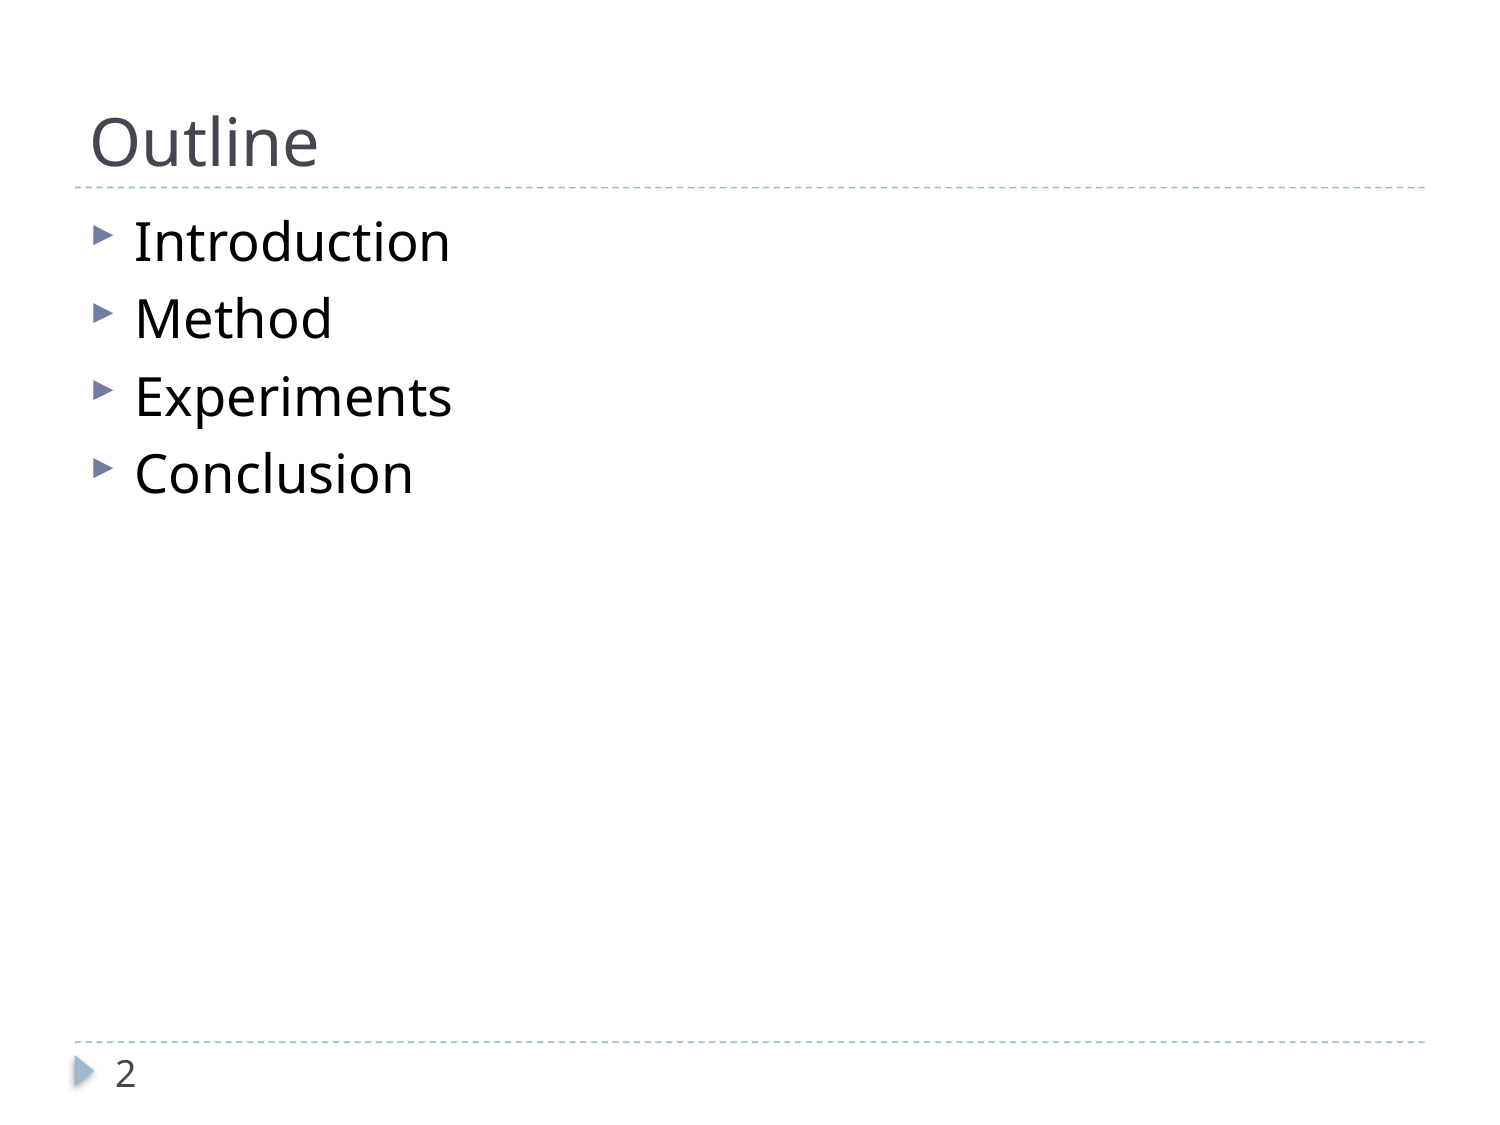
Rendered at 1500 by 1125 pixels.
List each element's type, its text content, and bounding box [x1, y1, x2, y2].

title Outline [75, 24, 1425, 188]
list Introduction Method Experiments Conclusion [75, 200, 1425, 1010]
slide_number 2 [100, 1042, 426, 1103]
